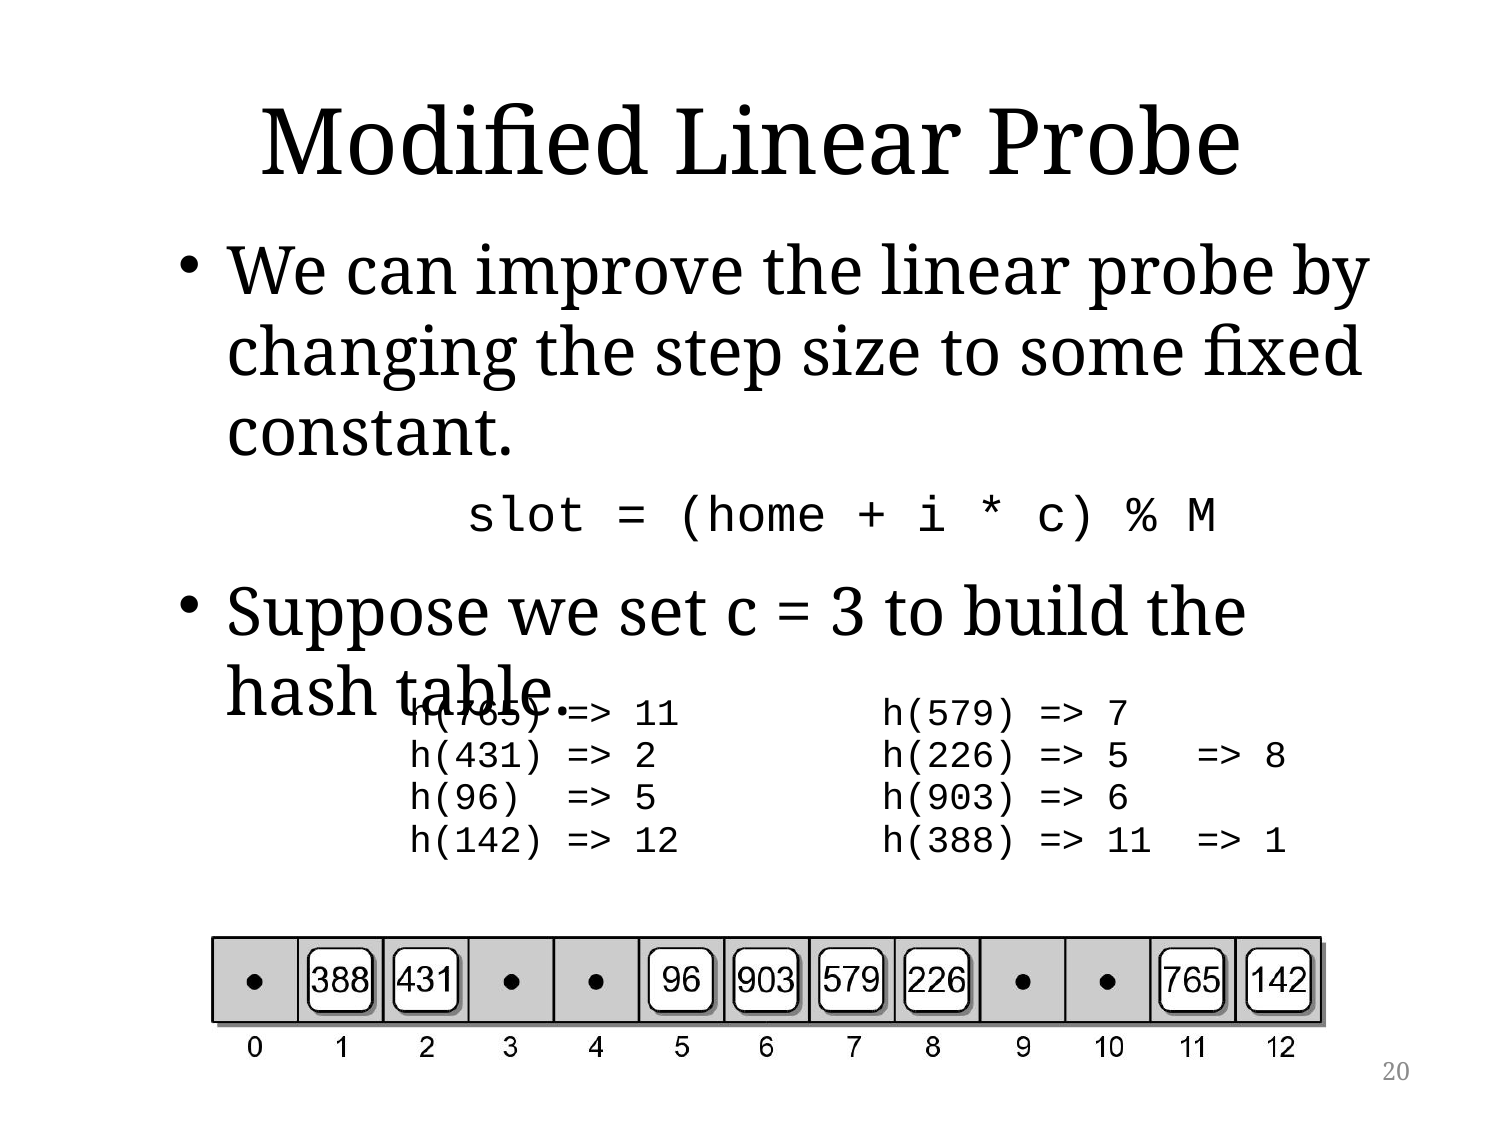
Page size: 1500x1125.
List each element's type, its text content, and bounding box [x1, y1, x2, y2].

picture [211, 936, 1327, 1066]
list We can improve the linear probe by changing the step size to some fixed constant. Suppose we set c = 3 to build the hash table. [147, 220, 1404, 964]
text_box slot = (home + i * c) % M [466, 483, 1034, 563]
title Modified Linear Probe [74, 44, 1429, 233]
slide_number 20 [1074, 1042, 1425, 1103]
text_box h(765) => 11 h(579) => 7 h(431) => 2 h(226) => 5 => 8 h(96) => 5 h(903) => 6 h(142) => 12 h(388) => 11 => 1 [296, 689, 1295, 861]
